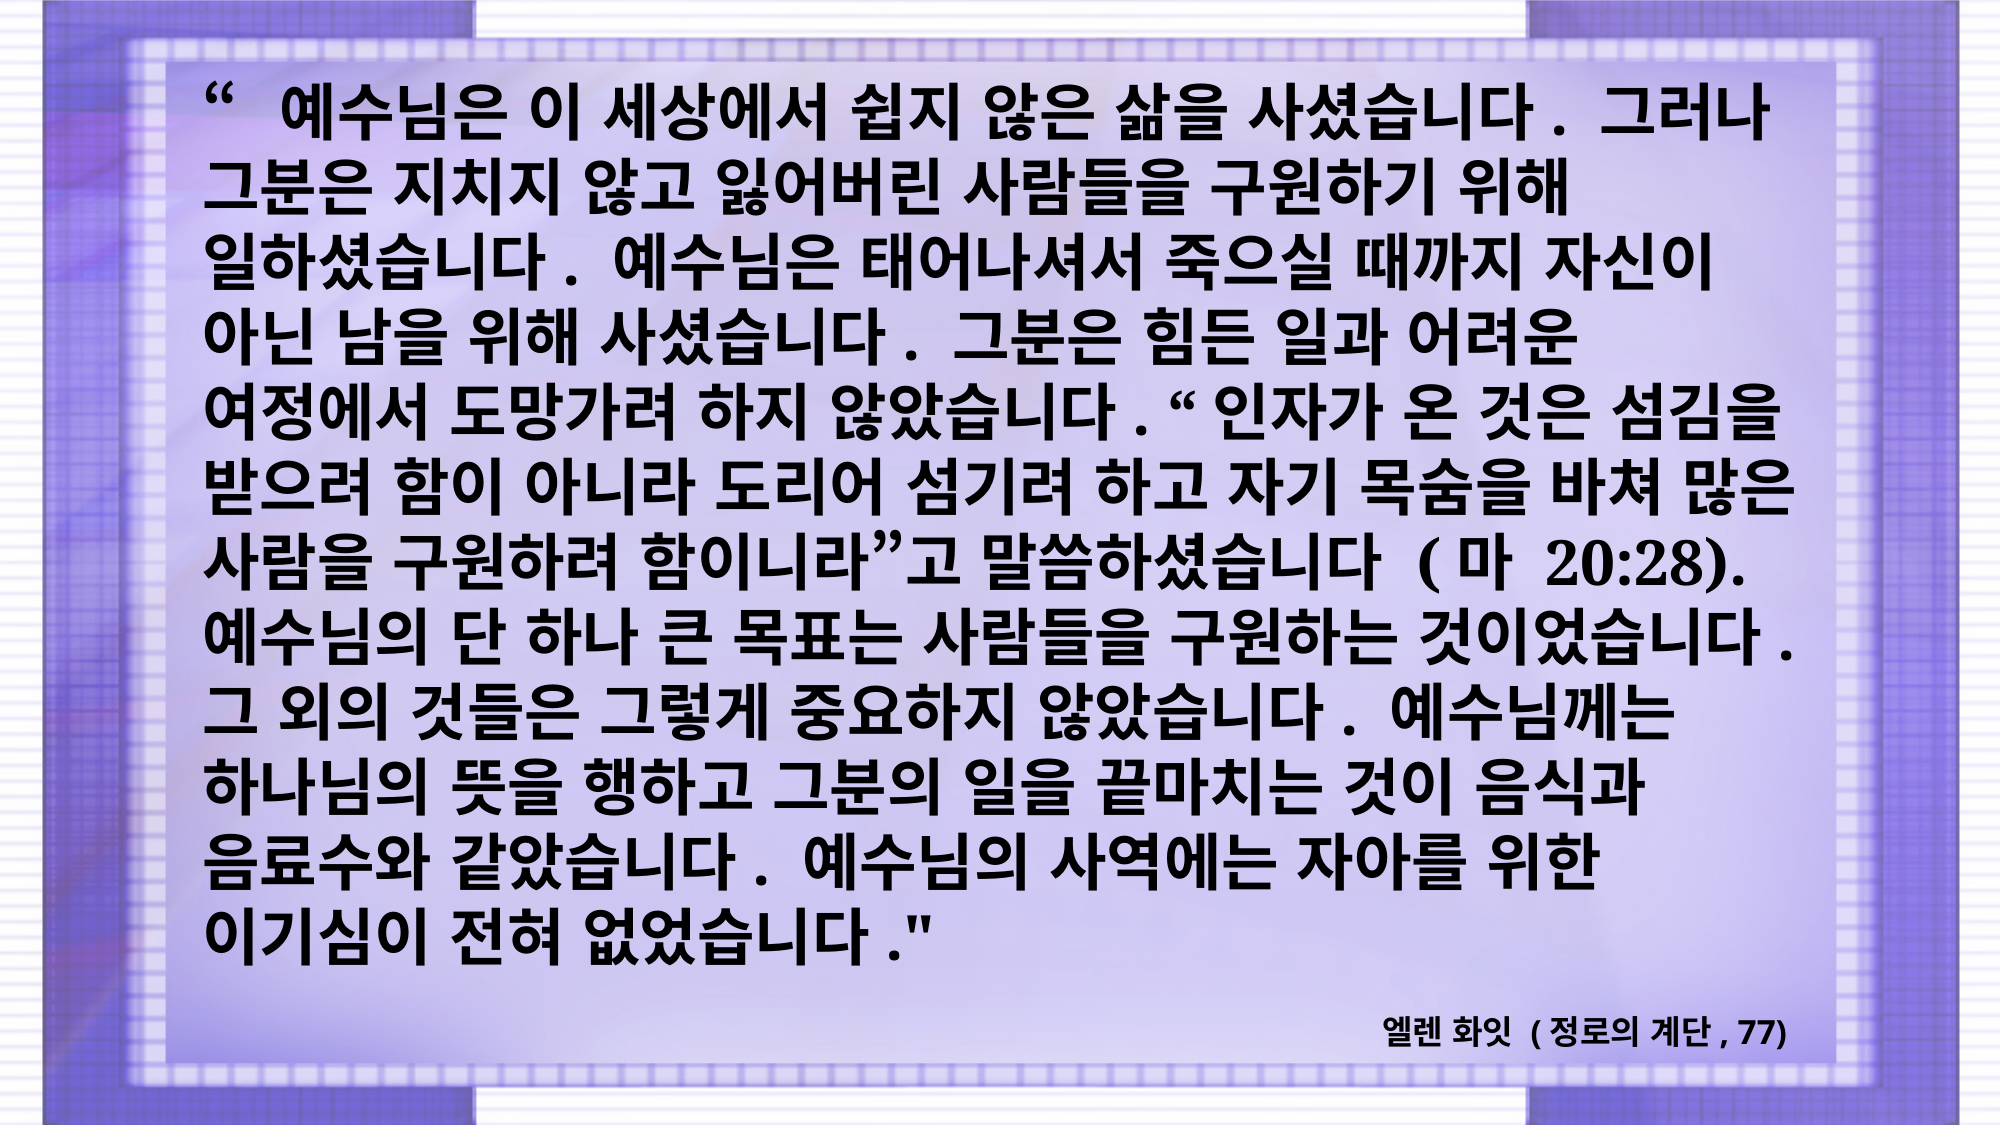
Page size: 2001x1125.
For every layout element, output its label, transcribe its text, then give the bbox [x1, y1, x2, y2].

text_box 엘렌 화잇 (정로의 계단, 77) [1367, 1003, 1802, 1059]
text_box “예수님은 이 세상에서 쉽지 않은 삶을 사셨습니다. 그러나 그분은 지치지 않고 잃어버린 사람들을 구원하기 위해 일하셨습니다. 예수님은 태어나셔서 죽으실 때까지 자신이 아닌 남을 위해 사셨습니다. 그분은 힘든 일과 어려운 여정에서 도망가려 하지 않았습니다. “인자가 온 것은 섬김을 받으려 함이 아니라 도리어 섬기려 하고 자기 목숨을 바쳐 많은 사람을 구원하려 함이니라”고 말씀하셨습니다 (마 20:28). 예수님의 단 하나 큰 목표는 사람들을 구원하는 것이었습니다. 그 외의 것들은 그렇게 중요하지 않았습니다. 예수님께는 하나님의 뜻을 행하고 그분의 일을 끝마치는 것이 음식과 음료수와 같았습니다. 예수님의 사역에는 자아를 위한 이기심이 전혀 없었습니다." [187, 65, 1836, 980]
